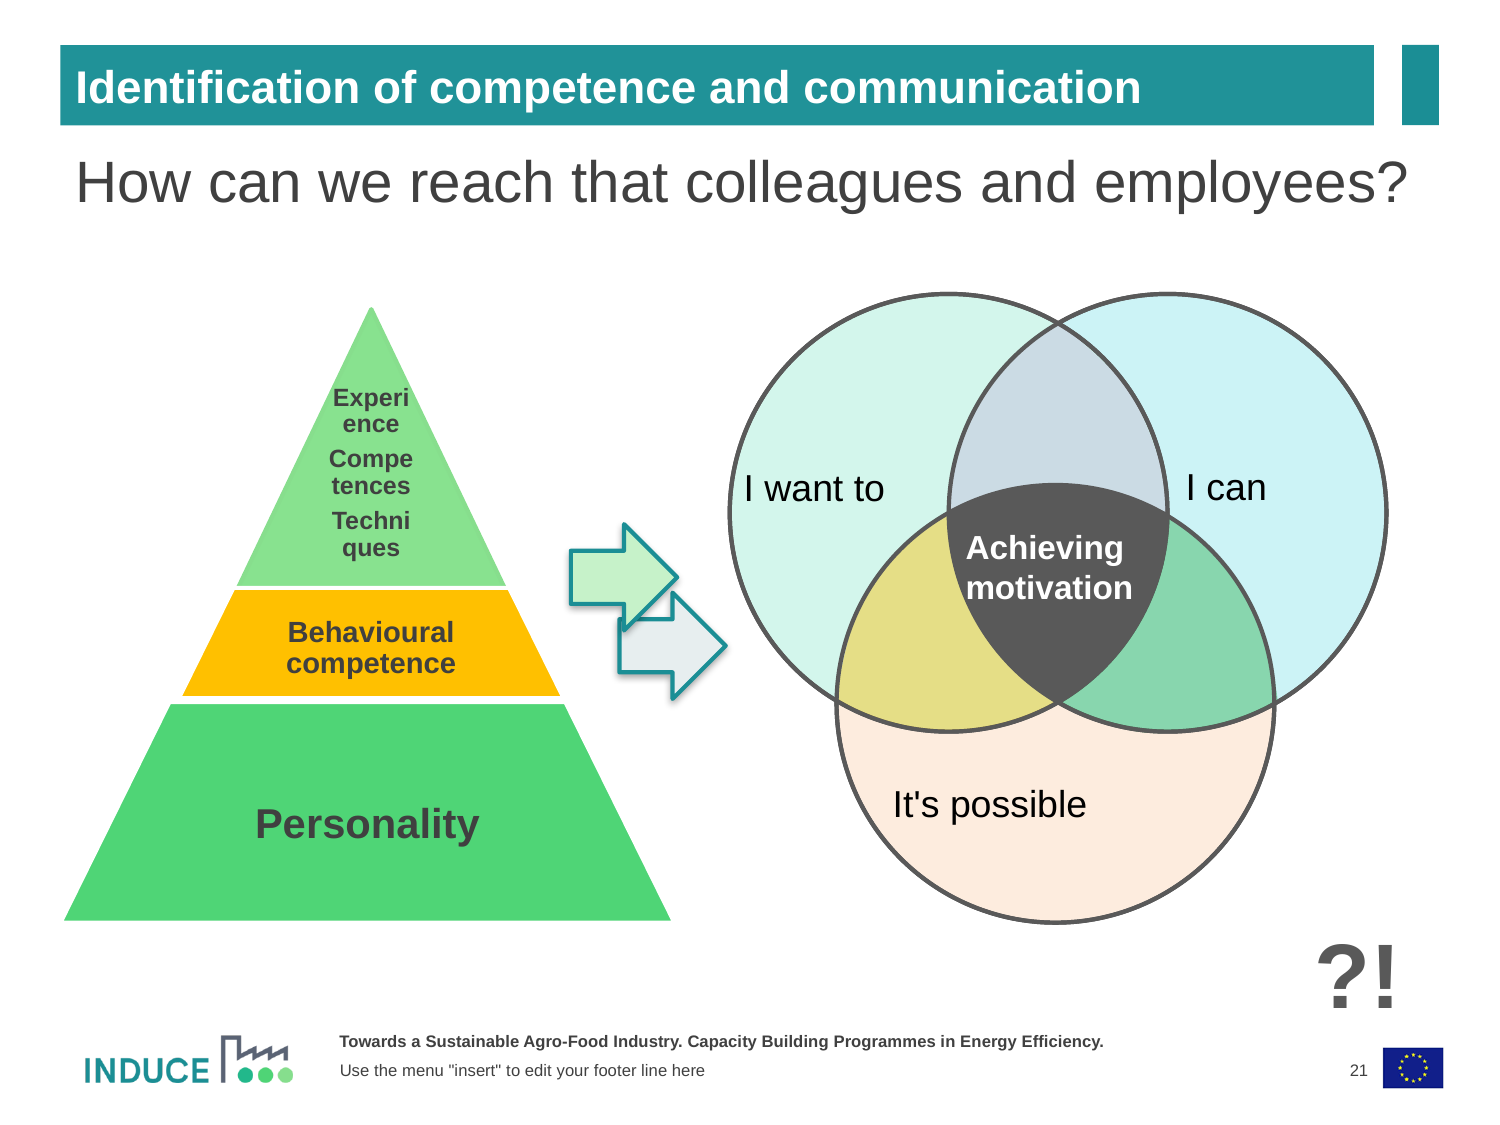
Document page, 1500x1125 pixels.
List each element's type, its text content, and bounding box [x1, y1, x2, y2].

text_box [680, 598, 723, 693]
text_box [729, 293, 1387, 923]
text_box Identification of competence and communication [60, 45, 1374, 125]
footer Use the menu "insert" to edit your footer line here [324, 1055, 1151, 1085]
text_box ?! [1300, 909, 1448, 1017]
picture [1373, 1038, 1450, 1094]
text_box [1402, 44, 1439, 125]
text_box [60, 301, 675, 923]
subtitle How can we reach that colleagues and employees? [60, 125, 1439, 233]
picture [83, 1033, 295, 1085]
slide_number 21 [1289, 1055, 1375, 1085]
